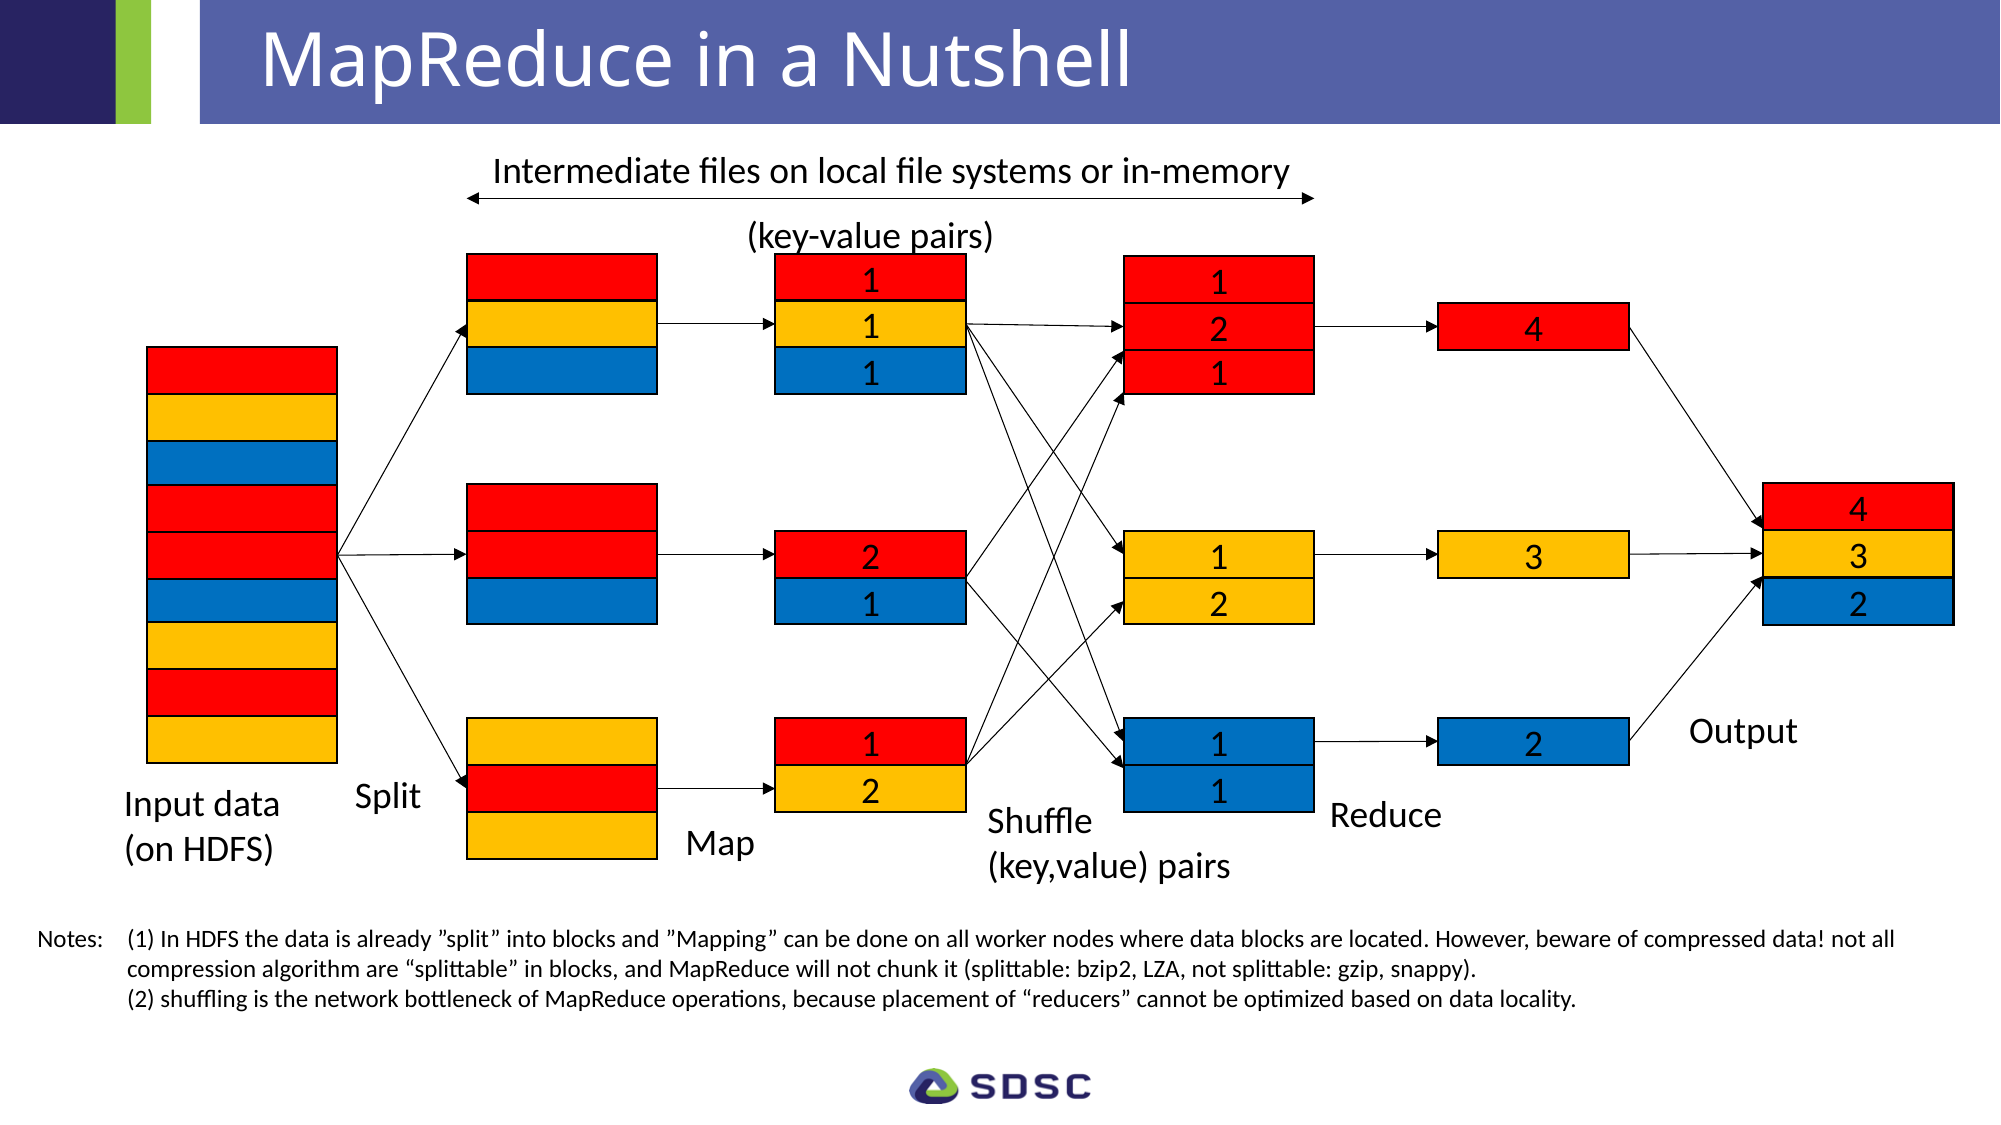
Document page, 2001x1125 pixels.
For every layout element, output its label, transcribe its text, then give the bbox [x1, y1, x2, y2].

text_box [965, 323, 1124, 327]
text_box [1629, 575, 1764, 742]
text_box 1 [774, 717, 965, 766]
text_box [146, 484, 337, 531]
text_box [146, 393, 337, 440]
text_box 2 [774, 530, 965, 577]
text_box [965, 600, 1124, 766]
text_box Input data (on HDFS) [108, 771, 296, 877]
text_box [466, 299, 658, 346]
picture [909, 1068, 1091, 1104]
text_box [466, 811, 658, 860]
text_box Reduce [1315, 782, 1458, 843]
text_box [467, 717, 658, 764]
text_box [467, 346, 658, 395]
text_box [965, 327, 1124, 350]
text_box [337, 323, 467, 554]
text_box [965, 350, 1124, 391]
text_box [146, 621, 337, 668]
text_box [146, 531, 337, 578]
text_box [146, 346, 337, 393]
text_box [467, 577, 658, 625]
text_box 1 [774, 577, 965, 625]
text_box [146, 668, 337, 715]
text_box 1 [774, 299, 967, 346]
text_box 3 [1437, 530, 1630, 579]
text_box 2 [1764, 577, 1955, 626]
text_box Map [670, 810, 771, 871]
text_box 1 [1123, 255, 1315, 304]
title MapReduce in a Nutshell [200, 0, 2000, 124]
text_box 1 [1124, 351, 1315, 395]
text_box Shuffle (key,value) pairs [972, 788, 1247, 894]
text_box [466, 253, 658, 299]
text_box [467, 483, 658, 530]
text_box Split [340, 789, 437, 824]
text_box 4 [1764, 482, 1955, 529]
text_box 2 [1123, 304, 1315, 351]
text_box 2 [1437, 717, 1630, 766]
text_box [1629, 326, 1764, 529]
text_box [146, 715, 337, 764]
text_box Intermediate files on local file systems or in-memory [477, 138, 1306, 198]
text_box 1 [1124, 530, 1315, 577]
text_box 2 [774, 766, 967, 813]
text_box 2 [1124, 577, 1315, 625]
text_box Output [1674, 698, 1814, 758]
text_box 4 [1437, 302, 1630, 351]
text_box [467, 530, 658, 577]
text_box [337, 555, 467, 789]
text_box [466, 764, 658, 811]
text_box (key-value pairs) [731, 203, 1010, 264]
text_box [146, 578, 337, 621]
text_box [965, 391, 1124, 600]
text_box 1 [774, 346, 965, 395]
text_box 3 [1762, 529, 1955, 577]
text_box 1 [774, 264, 967, 299]
text_box 1 [1123, 764, 1315, 813]
text_box [146, 440, 337, 484]
text_box Notes: (1) In HDFS the data is already ”split” into blocks and ”Mapping” can be done on all worker nodes where data blocks are located. However, beware of compressed data! not all compression algorithm are “splittable” in blocks, and MapReduce will not chunk it (splittable: bzip2, LZA, not splittable: gzip, snappy). (2) shuffling is the network bottleneck of MapReduce operations, because placement of “reducers” cannot be optimized based on data locality. [22, 915, 1954, 1020]
text_box 1 [1124, 717, 1315, 764]
